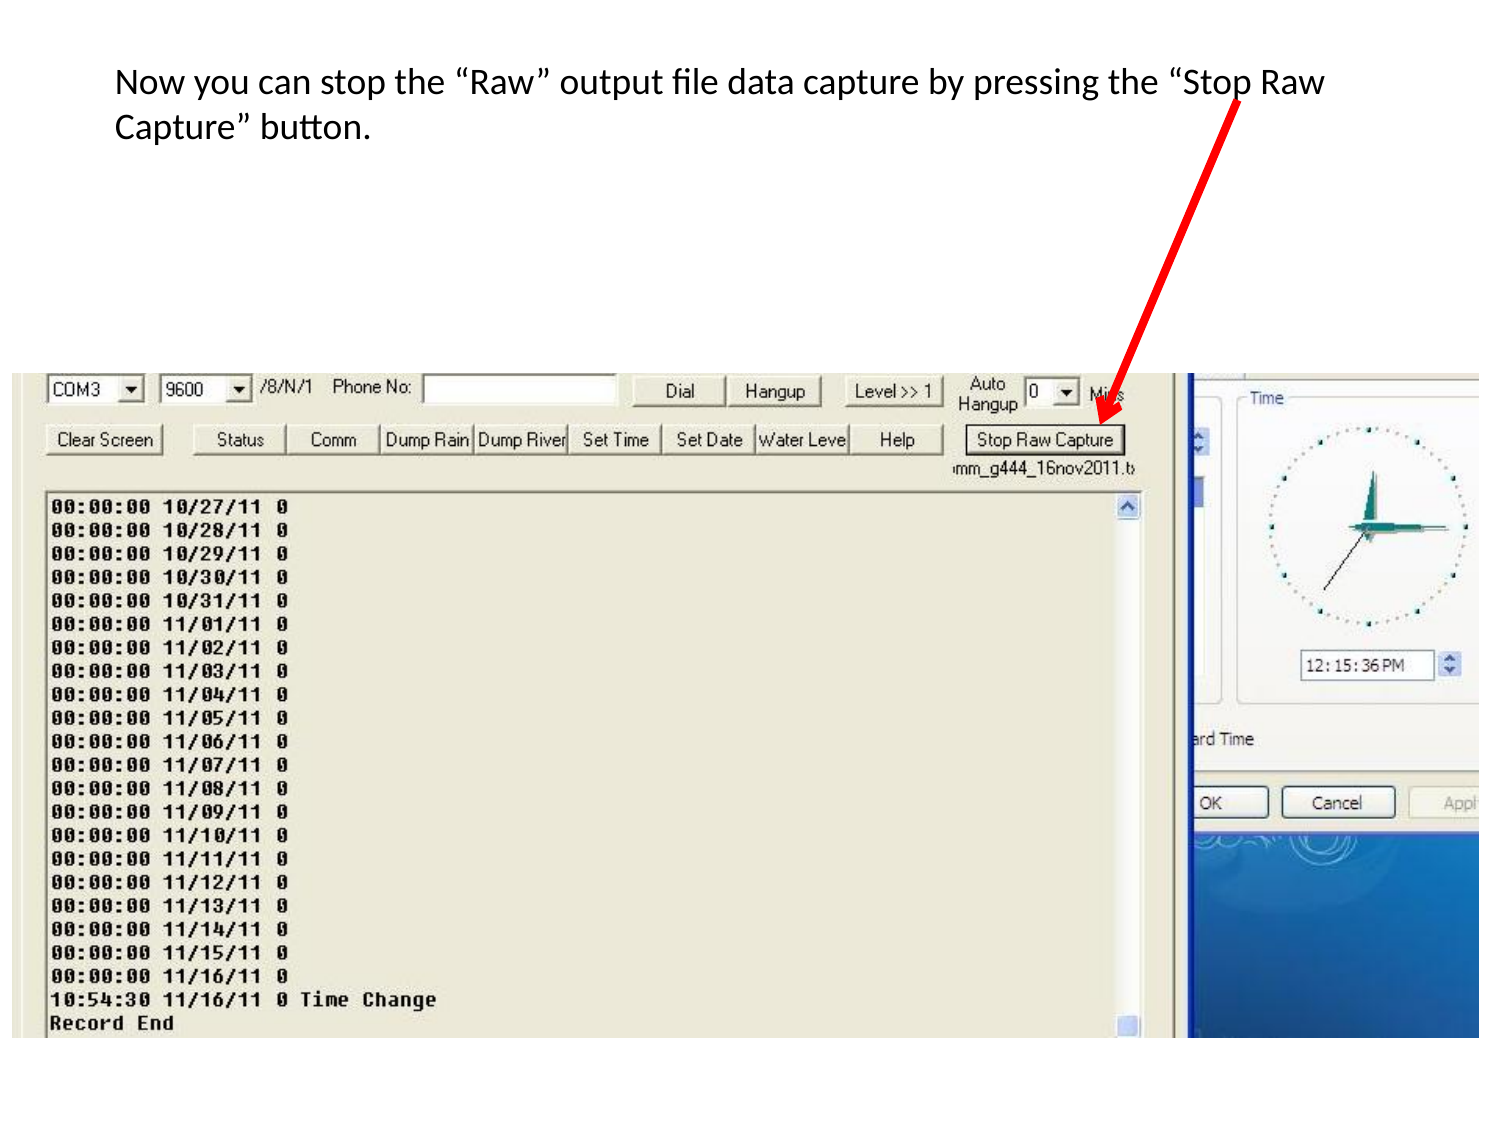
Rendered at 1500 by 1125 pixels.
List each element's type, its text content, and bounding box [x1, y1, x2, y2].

picture [12, 373, 1479, 1038]
text_box Now you can stop the “Raw” output file data capture by pressing the “Stop Raw Capture” button. [99, 49, 1413, 155]
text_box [1099, 99, 1238, 426]
